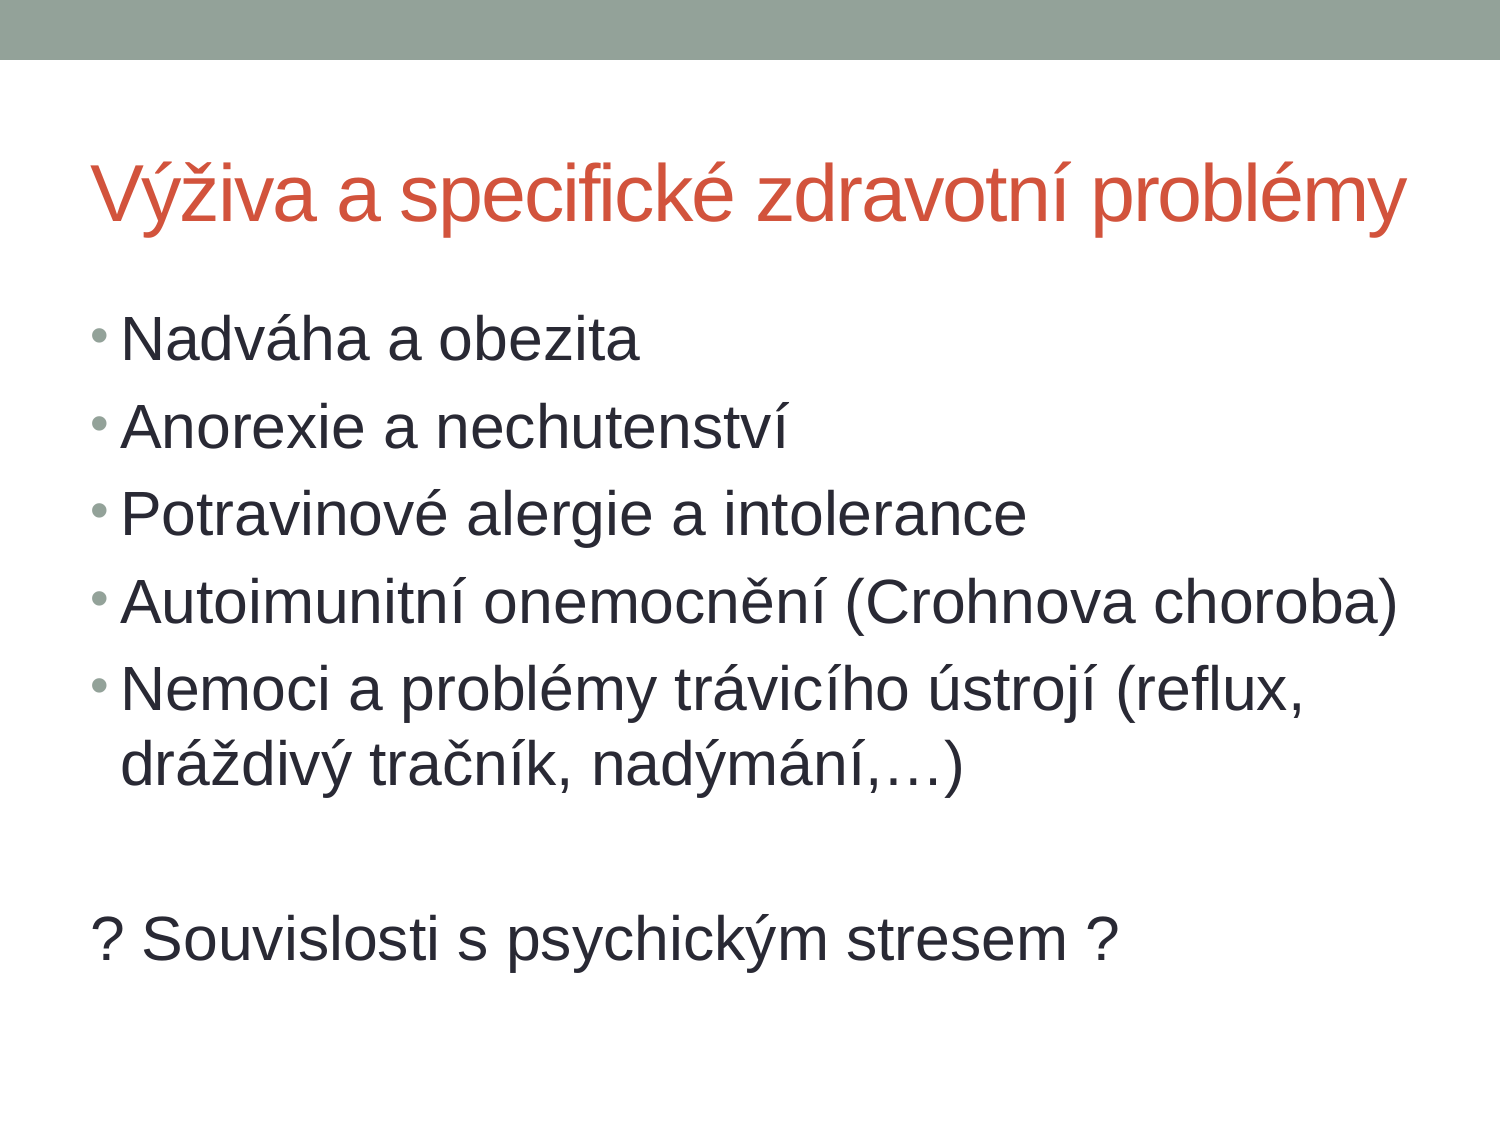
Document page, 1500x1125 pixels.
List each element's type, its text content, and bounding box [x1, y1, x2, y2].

list Nadváha a obezita Anorexie a nechutenství Potravinové alergie a intolerance Autoimunitní onemocnění (Crohnova choroba) Nemoci a problémy trávicího ústrojí (reflux, dráždivý tračník, nadýmání,…) ? Souvislosti s psychickým stresem ? [75, 290, 1425, 1063]
title Výživa a specifické zdravotní problémy [75, 87, 1425, 290]
